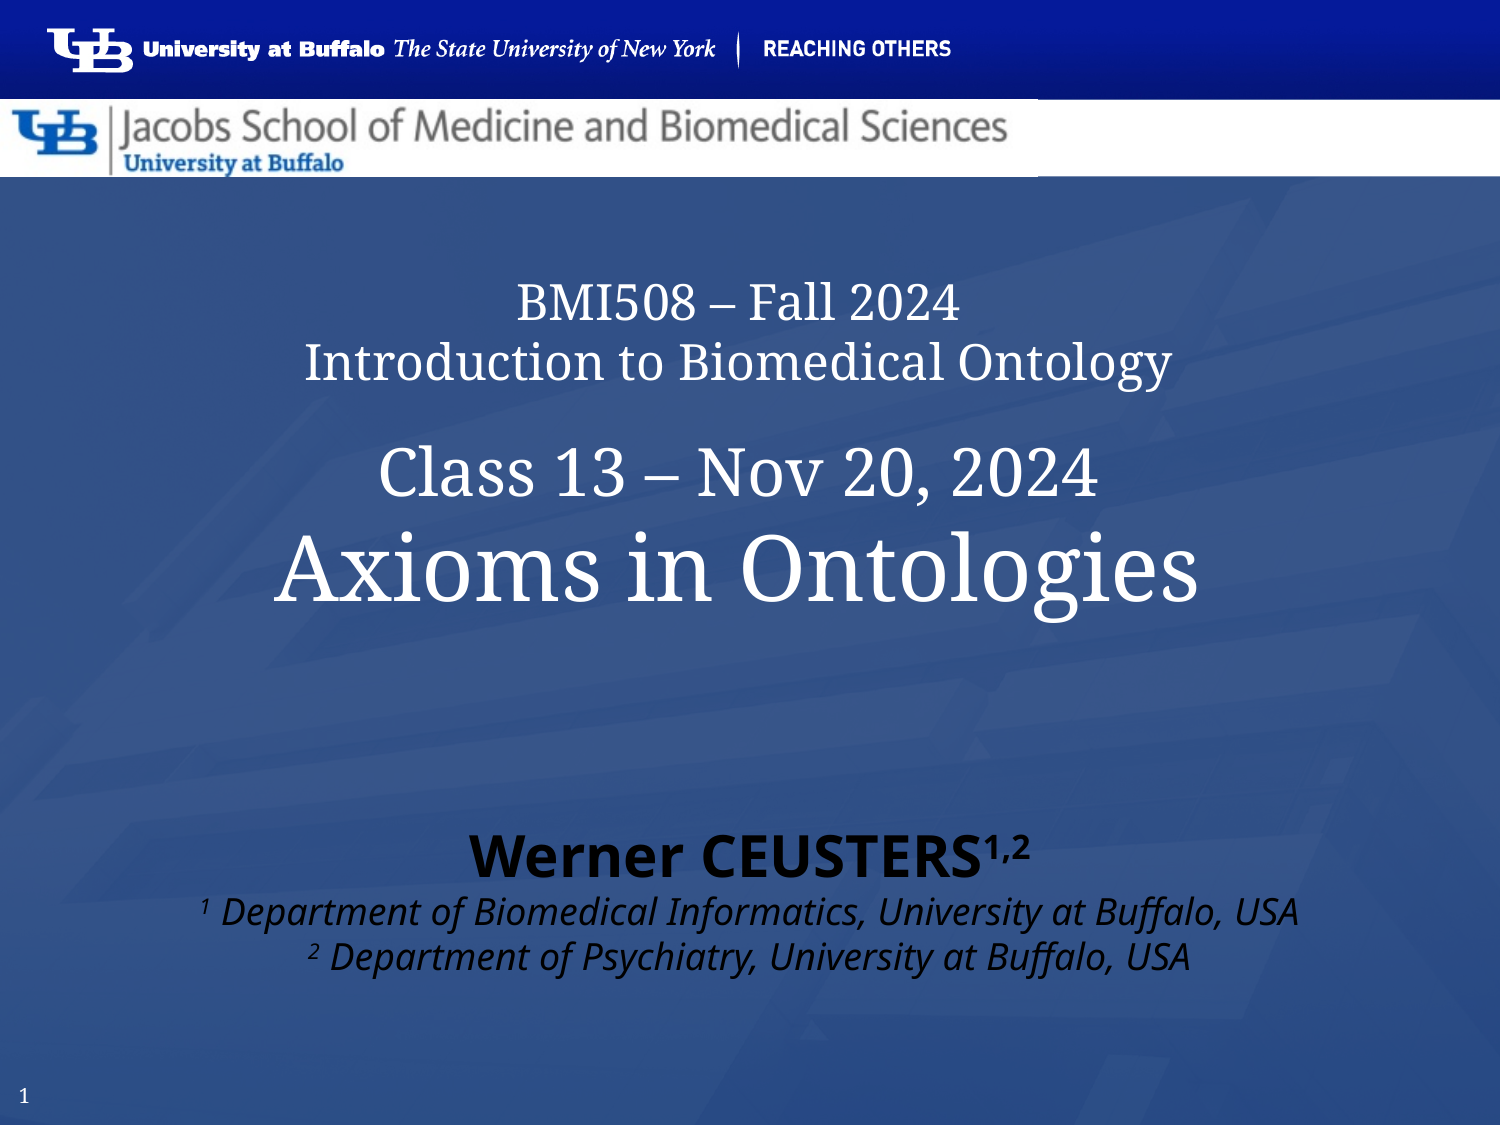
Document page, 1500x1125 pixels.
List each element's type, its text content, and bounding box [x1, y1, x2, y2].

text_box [0, 99, 1500, 177]
title BMI508 – Fall 2024 Introduction to Biomedical Ontology Class 13 – Nov 20, 2024 Axioms in Ontologies [0, 262, 1476, 438]
subtitle Werner CEUSTERS1,2 1 Department of Biomedical Informatics, University at Buffalo, USA 2 Department of Psychiatry, University at Buffalo, USA [0, 825, 1500, 1088]
picture [0, 0, 1500, 99]
